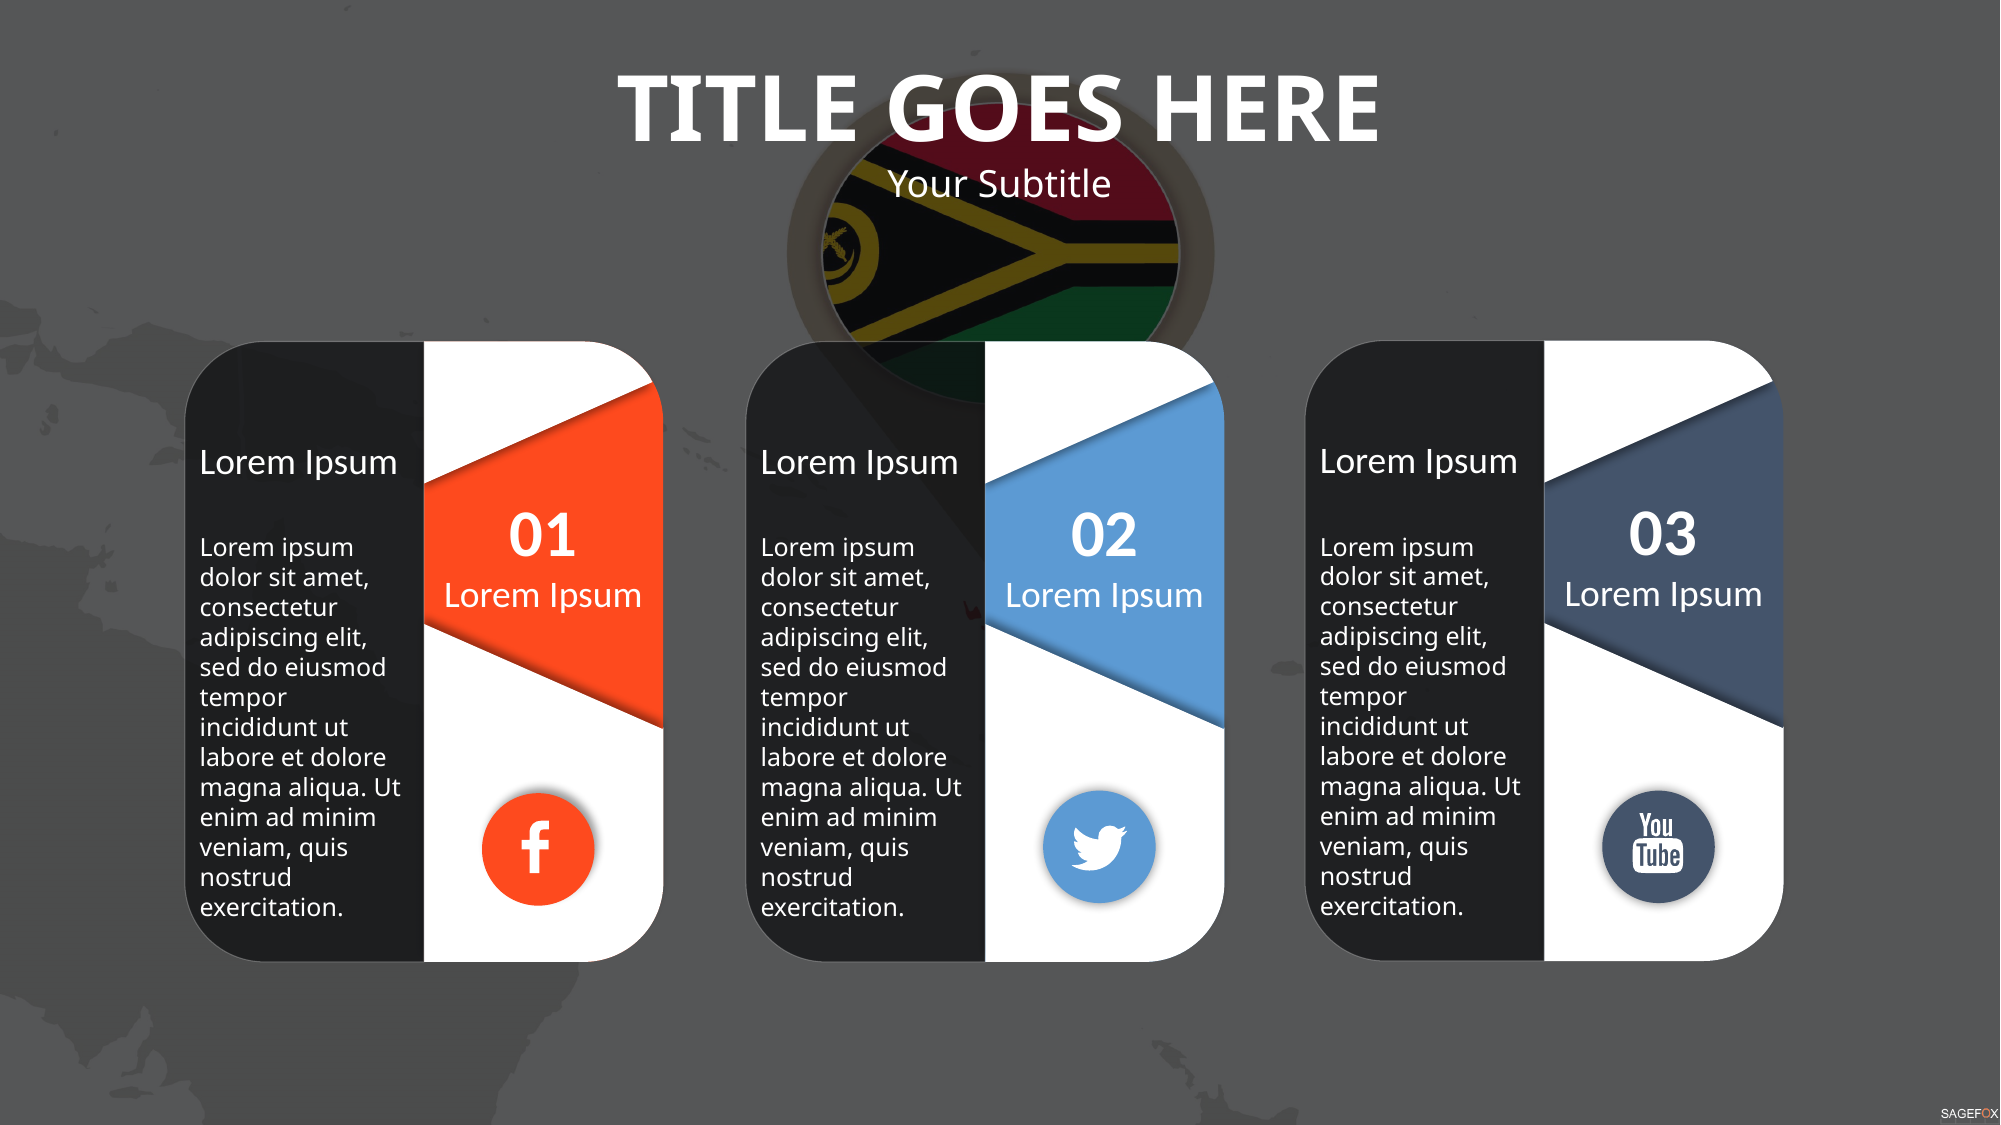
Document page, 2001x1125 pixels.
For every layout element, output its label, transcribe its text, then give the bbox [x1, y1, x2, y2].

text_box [986, 341, 1225, 962]
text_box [1602, 790, 1715, 904]
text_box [184, 341, 424, 962]
text_box TITLE GOES HERE Your Subtitle [548, 42, 1452, 212]
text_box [1305, 340, 1545, 961]
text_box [1043, 790, 1156, 904]
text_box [424, 341, 664, 962]
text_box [745, 341, 986, 962]
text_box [481, 793, 595, 906]
picture [1940, 0, 2001, 1125]
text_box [1545, 340, 1784, 961]
